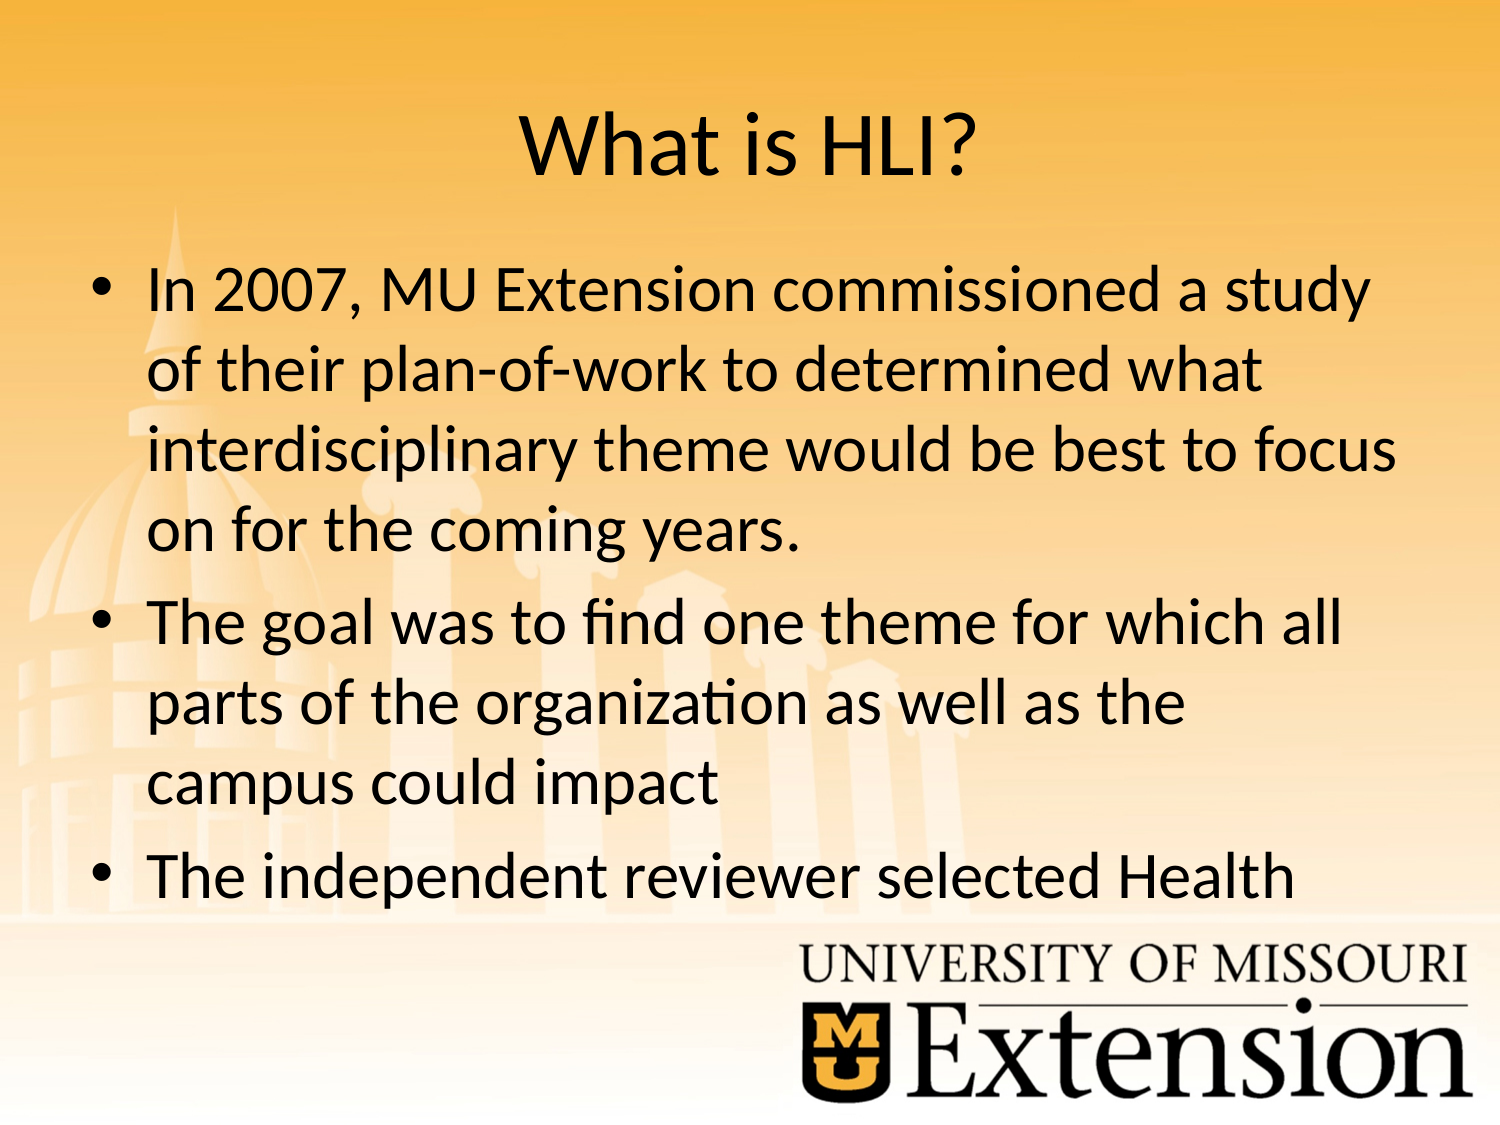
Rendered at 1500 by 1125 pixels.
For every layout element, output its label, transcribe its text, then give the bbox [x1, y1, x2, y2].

title What is HLI? [74, 44, 1426, 233]
picture [0, 0, 1500, 1125]
list In 2007, MU Extension commissioned a study of their plan-of-work to determined what interdisciplinary theme would be best to focus on for the coming years. The goal was to find one theme for which all parts of the organization as well as the campus could impact The independent reviewer selected Health [74, 237, 1426, 981]
